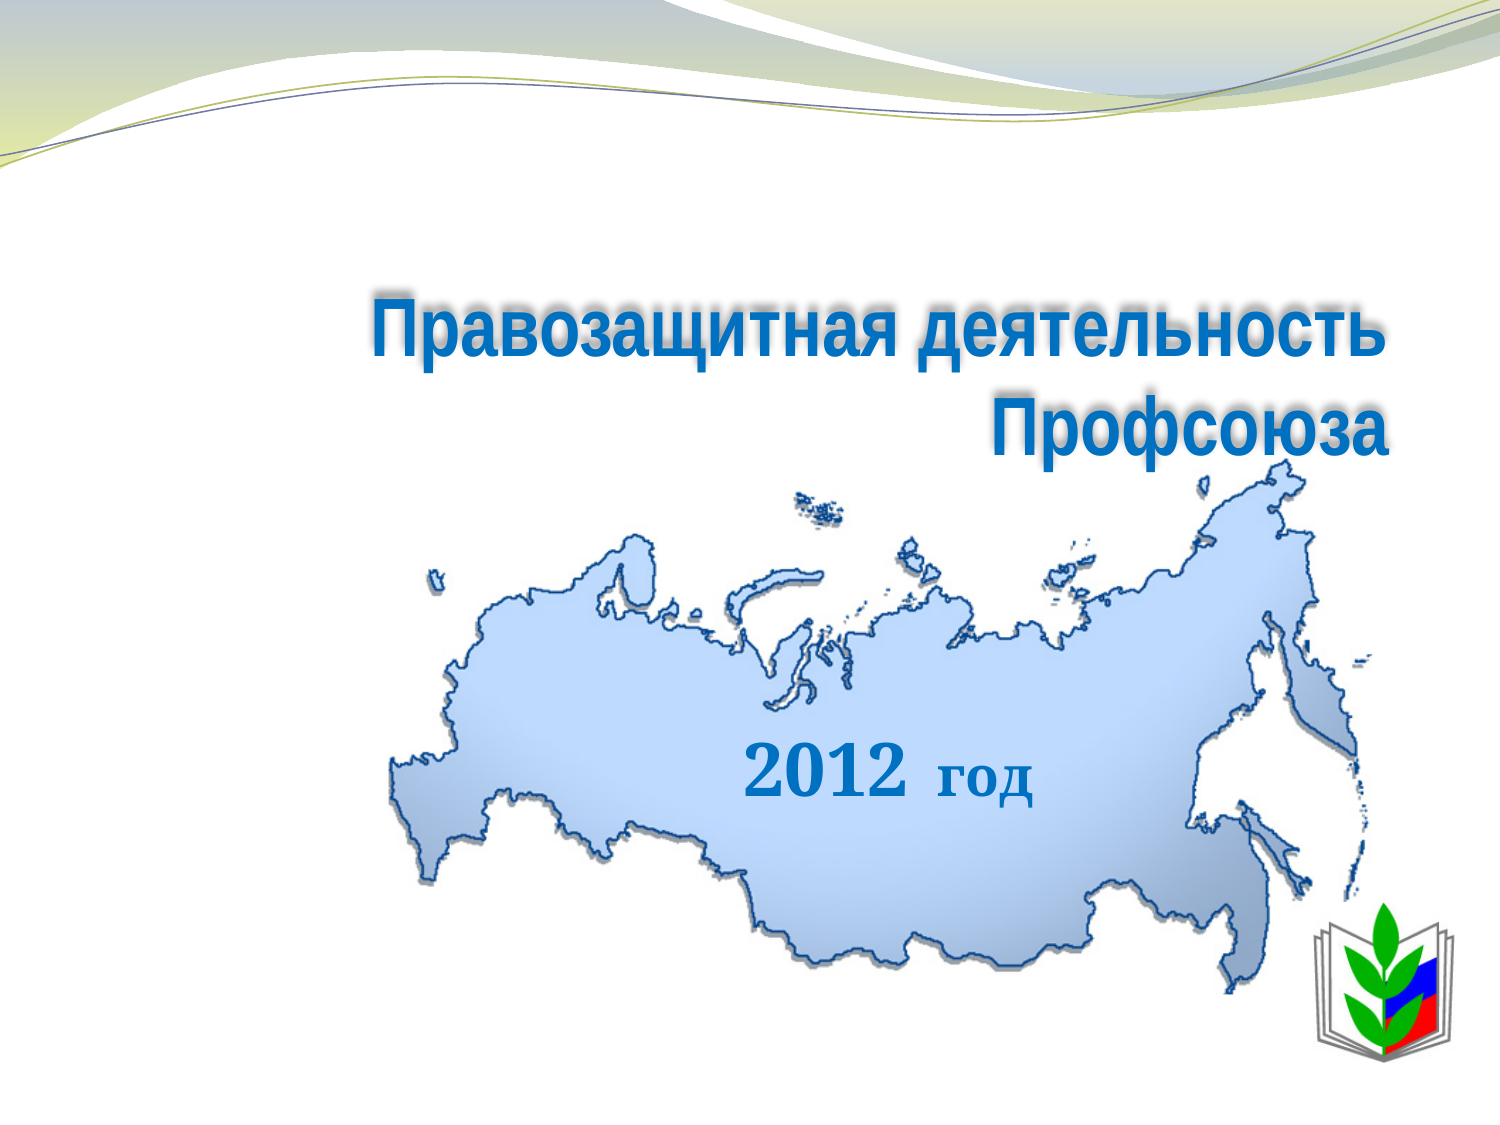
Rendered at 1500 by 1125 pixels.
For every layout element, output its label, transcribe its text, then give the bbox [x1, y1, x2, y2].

picture [386, 456, 1456, 1063]
title Правозащитная деятельность Профсоюза [117, 187, 1393, 473]
